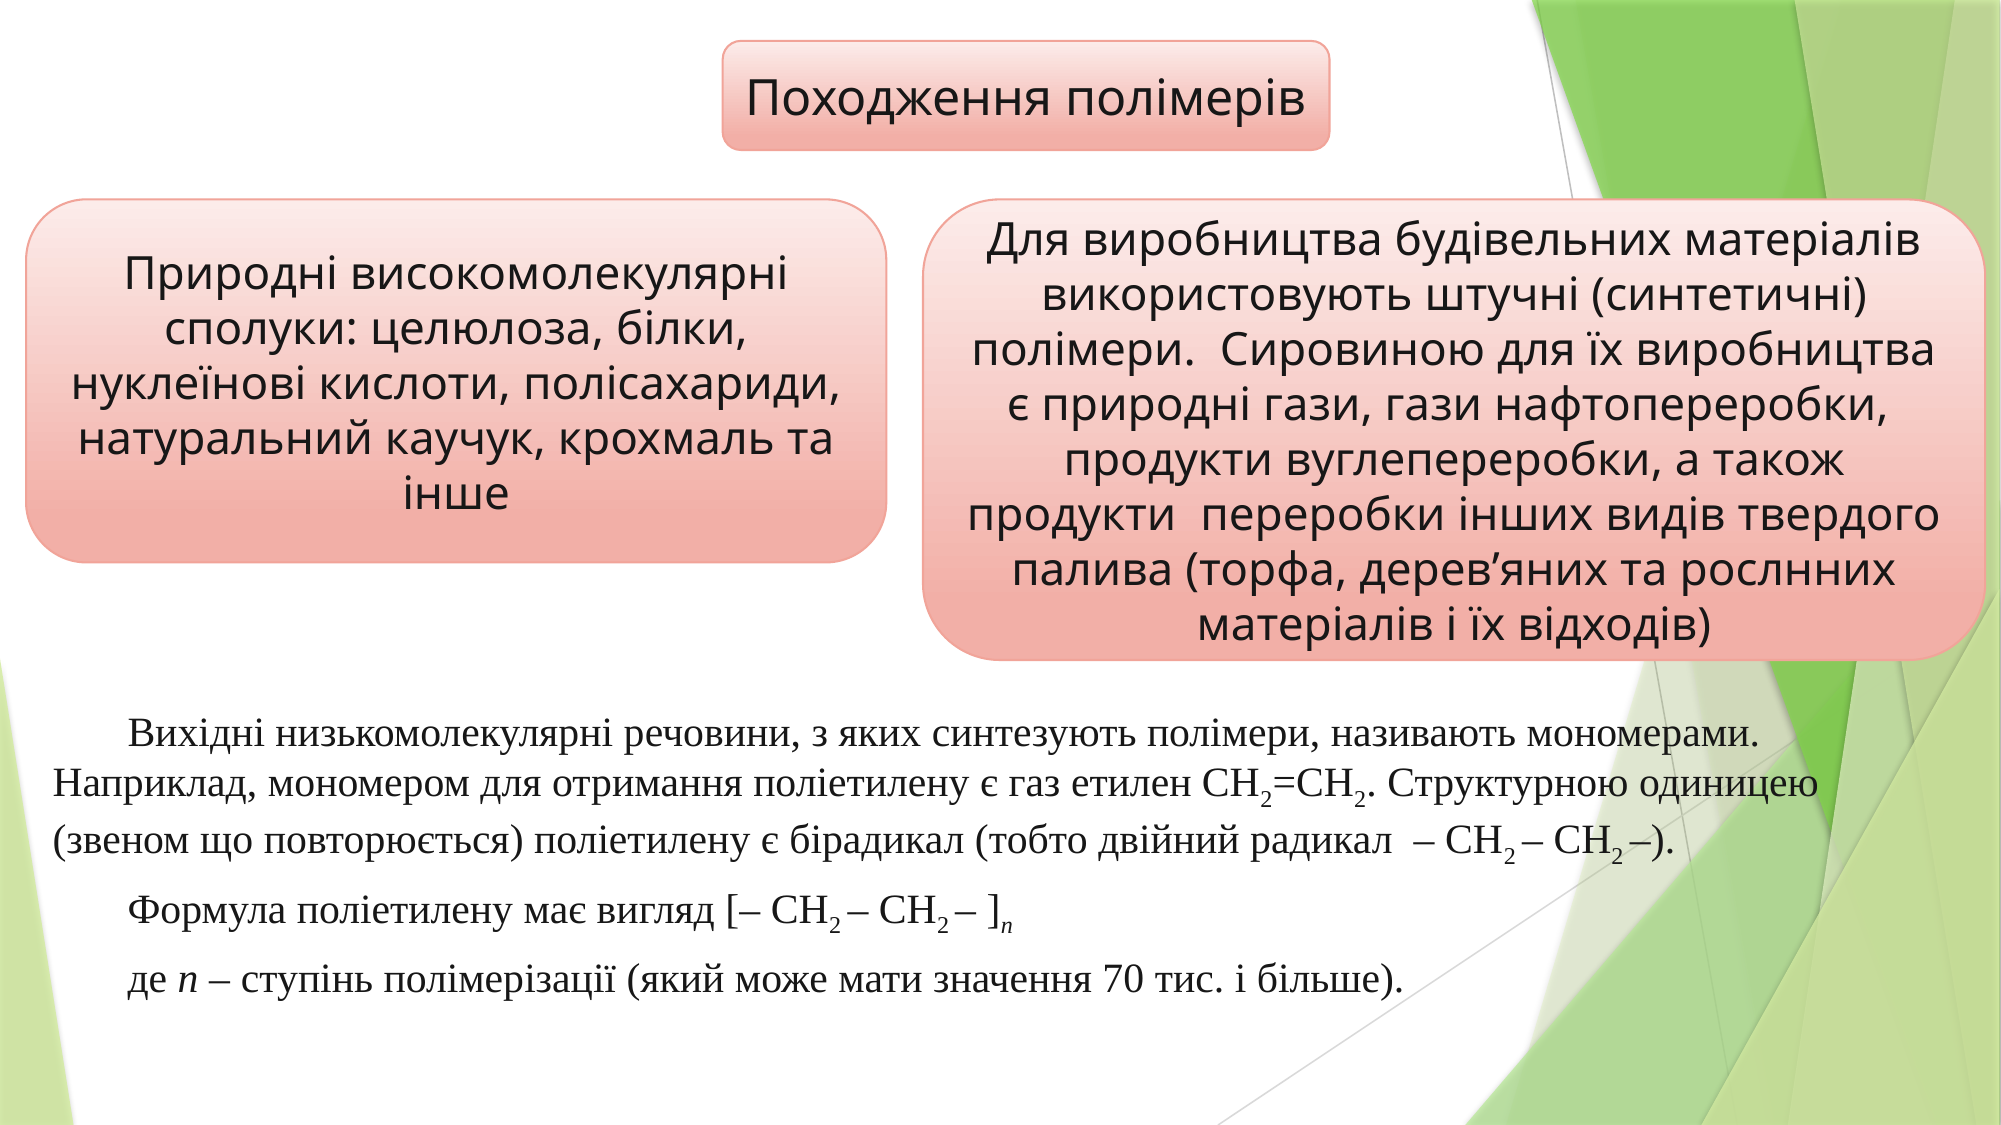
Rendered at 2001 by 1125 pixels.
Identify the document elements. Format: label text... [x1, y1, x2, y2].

list Вихідні низькомолекулярні речовини, з яких синтезують полімери, називають мономерами. Наприклад, мономером для отримання поліетилену є газ етилен СН2=СН2. Структурною одиницею (звеном що повторюється) поліетилену є бірадикал (тобто двійний радикал – СН2 – СН2 –). Формула поліетилену має вигляд [– СН2 – СН2 – ]n де n – ступінь полімерізації (який може мати значення 70 тис. і більше). [37, 27, 1974, 1085]
text_box Походження полімерів [721, 39, 1331, 152]
text_box Для виробництва будівельних матеріалів використовують штучні (синтетичні) полімери. Сировиною для їх виробництва є природні гази, гази нафтопереробки, продукти вуглепереробки, а також продукти переробки інших видів твердого палива (торфа, дерев’яних та рослнних матеріалів і їх відходів) [921, 198, 1987, 662]
text_box Природні високомолекулярні сполуки: целюлоза, білки, нуклеїнові кислоти, полісахариди, натуральний каучук, крохмаль та інше [25, 198, 888, 564]
